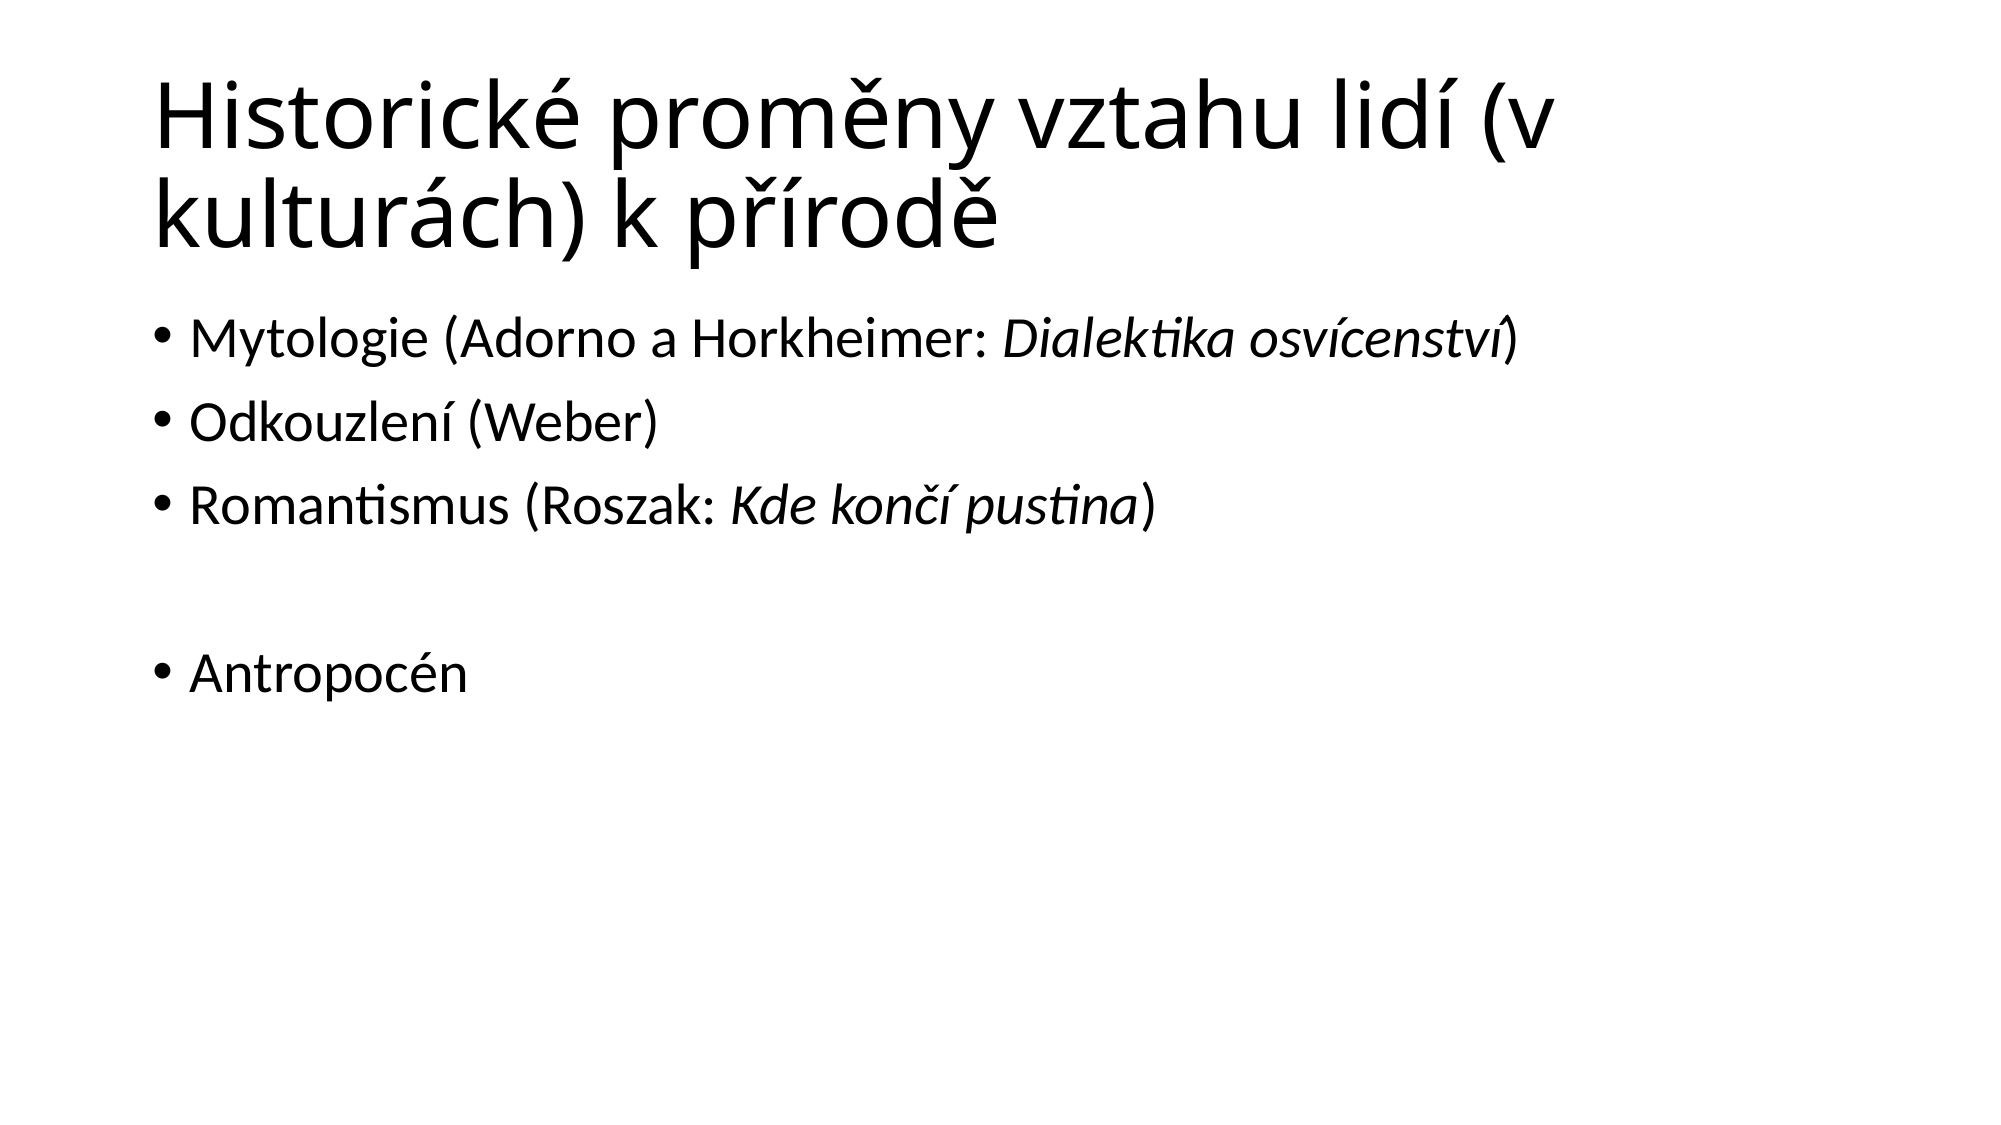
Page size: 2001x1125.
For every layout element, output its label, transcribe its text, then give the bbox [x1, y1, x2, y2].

title Historické proměny vztahu lidí (v kulturách) k přírodě [137, 59, 1863, 278]
list Mytologie (Adorno a Horkheimer: Dialektika osvícenství) Odkouzlení (Weber) Romantismus (Roszak: Kde končí pustina) Antropocén [137, 299, 1863, 1014]
